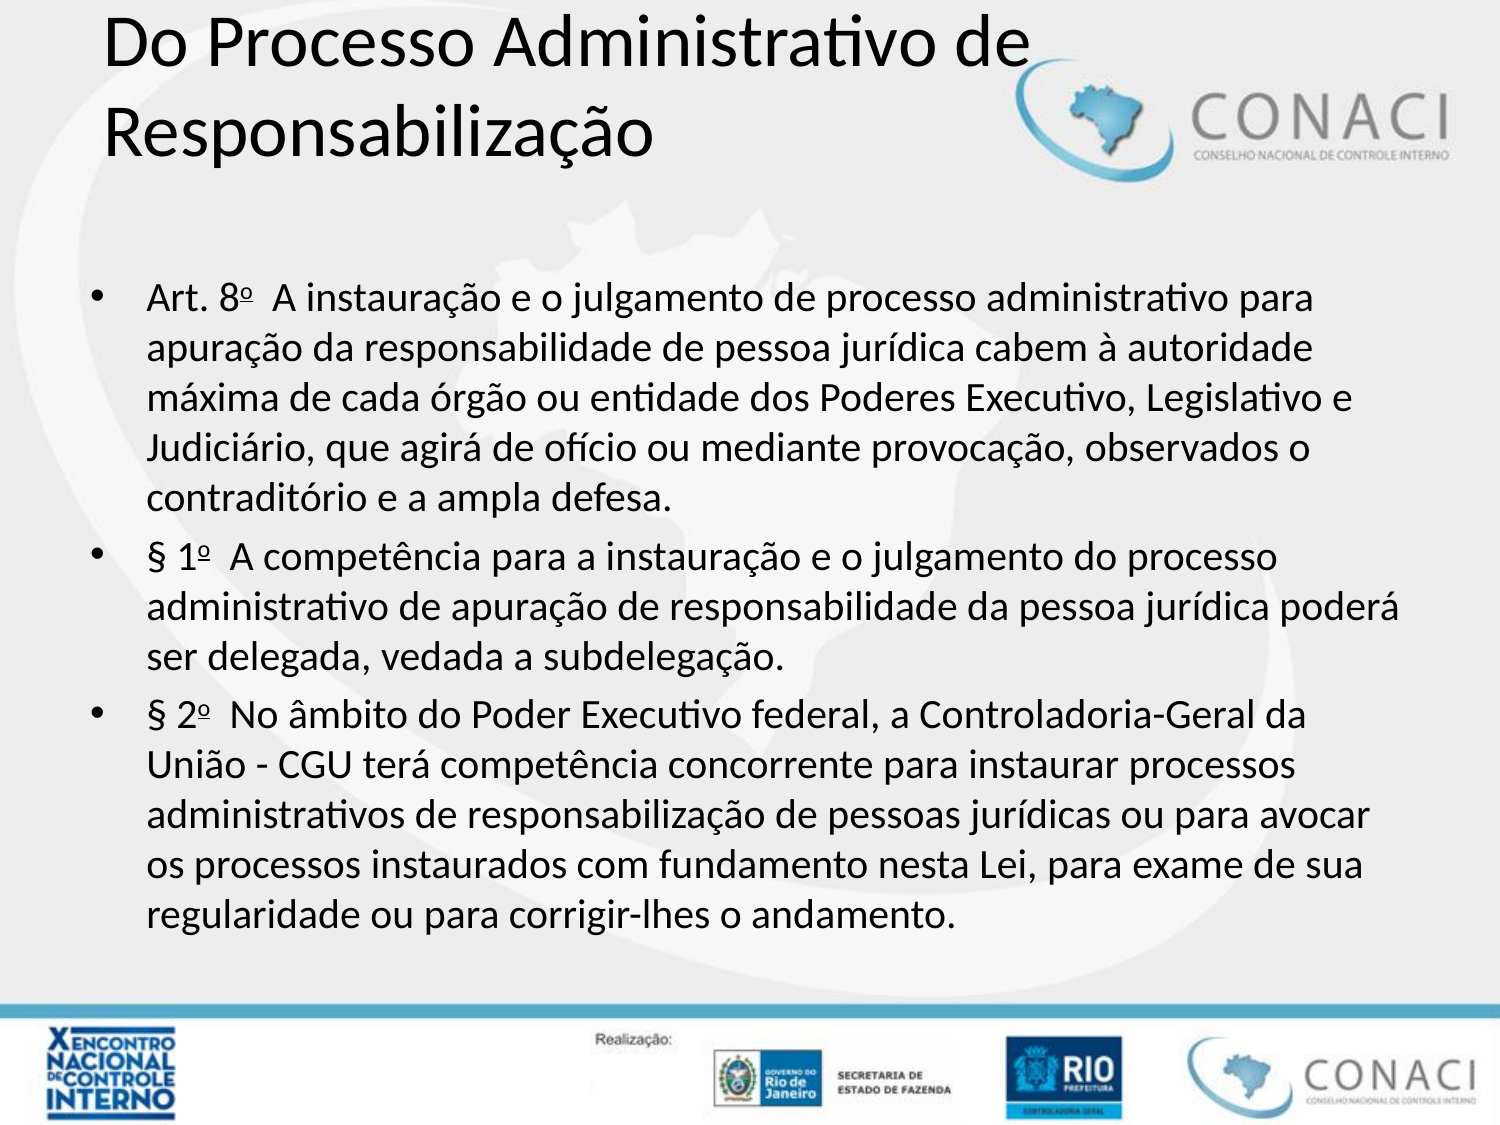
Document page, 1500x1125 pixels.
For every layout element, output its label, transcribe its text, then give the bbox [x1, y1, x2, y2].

picture [0, 0, 1500, 1125]
list Art. 8o A instauração e o julgamento de processo administrativo para apuração da responsabilidade de pessoa jurídica cabem à autoridade máxima de cada órgão ou entidade dos Poderes Executivo, Legislativo e Judiciário, que agirá de ofício ou mediante provocação, observados o contraditório e a ampla defesa. § 1o A competência para a instauração e o julgamento do processo administrativo de apuração de responsabilidade da pessoa jurídica poderá ser delegada, vedada a subdelegação. § 2o No âmbito do Poder Executivo federal, a Controladoria-Geral da União - CGU terá competência concorrente para instaurar processos administrativos de responsabilização de pessoas jurídicas ou para avocar os processos instaurados com fundamento nesta Lei, para exame de sua regularidade ou para corrigir-lhes o andamento. [74, 262, 1426, 1006]
title Do Processo Administrativo de Responsabilização [88, 42, 1439, 231]
